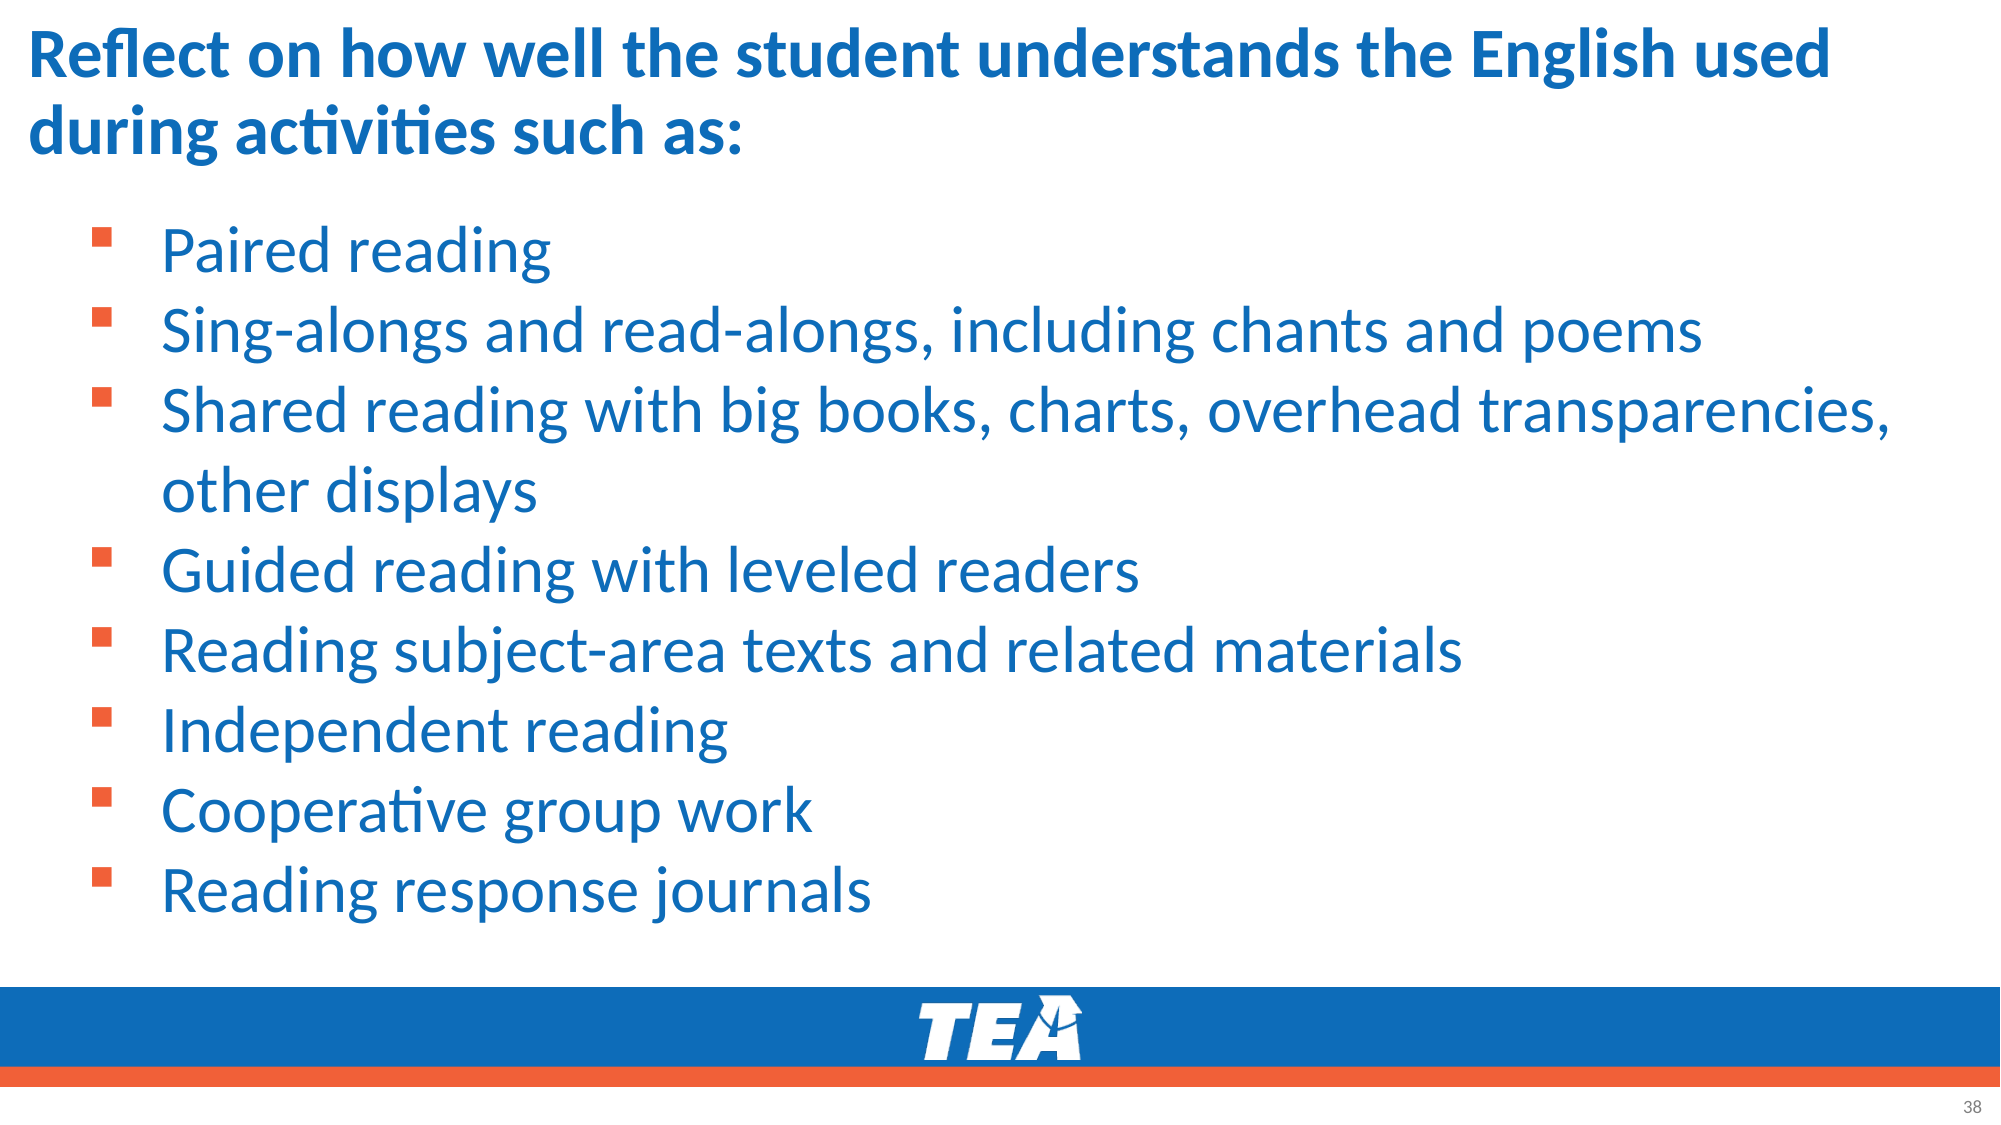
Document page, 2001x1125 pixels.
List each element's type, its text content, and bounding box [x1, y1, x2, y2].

list Paired reading Sing-alongs and read-alongs, including chants and poems Shared reading with big books, charts, overhead transparencies, other displays Guided reading with leveled readers Reading subject-area texts and related materials Independent reading Cooperative group work Reading response journals [71, 198, 1931, 953]
picture [918, 994, 1082, 1060]
slide_number 38 [1919, 1086, 1998, 1125]
title Reflect on how well the student understands the English used during activities such as: [14, 14, 1998, 173]
